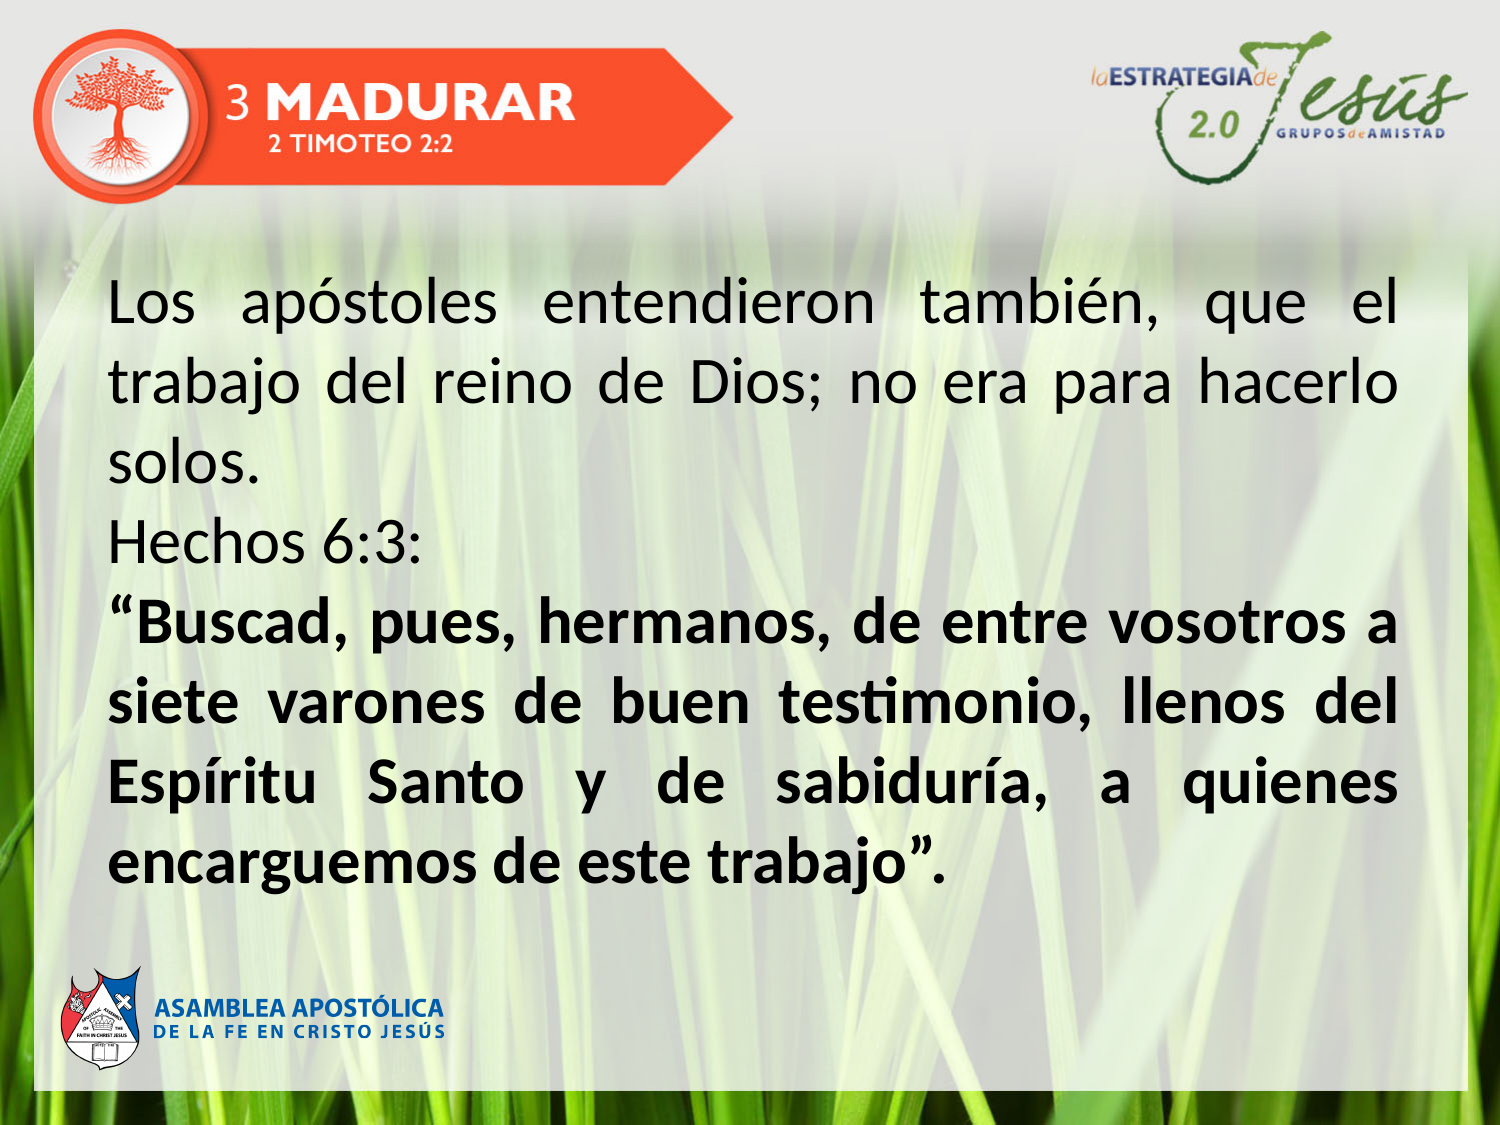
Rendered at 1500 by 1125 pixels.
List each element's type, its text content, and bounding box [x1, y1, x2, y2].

text_box Los apóstoles entendieron también, que el trabajo del reino de Dios; no era para hacerlo solos. Hechos 6:3: “Buscad, pues, hermanos, de entre vosotros a siete varones de buen testimonio, llenos del Espíritu Santo y de sabiduría, a quienes encarguemos de este trabajo”. [92, 249, 1416, 904]
picture [0, 0, 1500, 1125]
